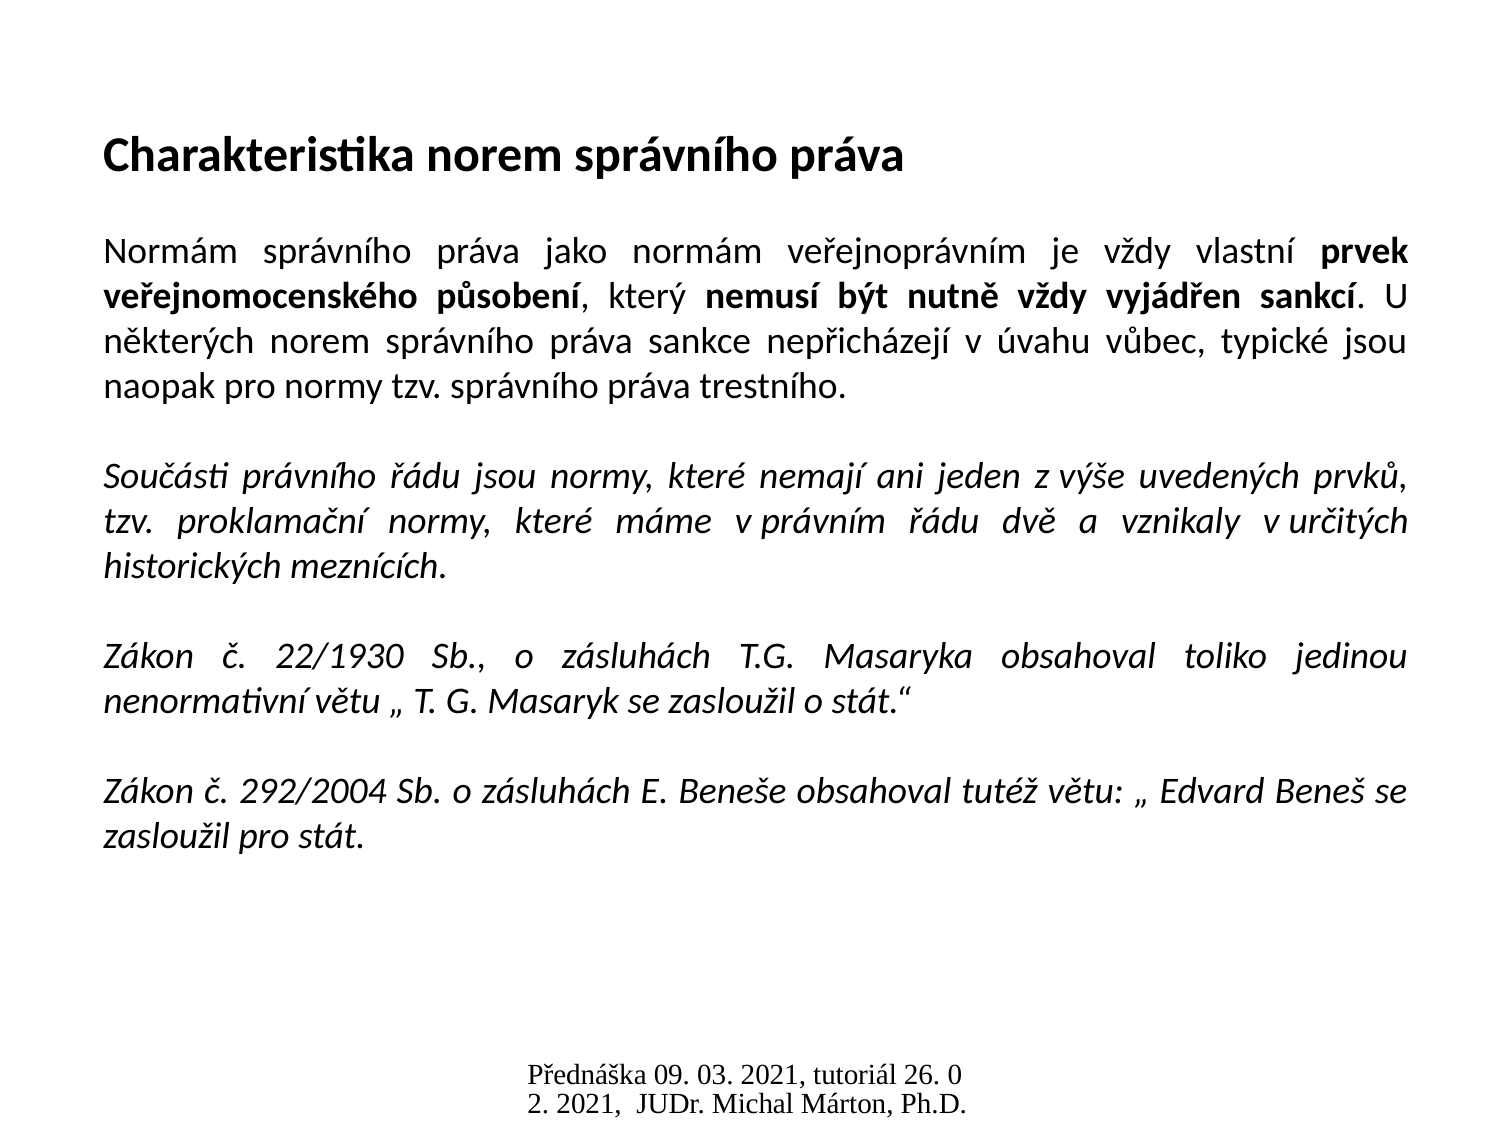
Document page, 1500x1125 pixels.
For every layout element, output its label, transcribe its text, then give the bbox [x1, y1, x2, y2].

text_box Charakteristika norem správního práva Normám správního práva jako normám veřejnoprávním je vždy vlastní prvek veřejnomocenského působení, který nemusí být nutně vždy vyjádřen sankcí. U některých norem správního práva sankce nepřicházejí v úvahu vůbec, typické jsou naopak pro normy tzv. správního práva trestního. Součásti právního řádu jsou normy, které nemají ani jeden z výše uvedených prvků, tzv. proklamační normy, které máme v právním řádu dvě a vznikaly v určitých historických meznících. Zákon č. 22/1930 Sb., o zásluhách T.G. Masaryka obsahoval toliko jedinou nenormativní větu „ T. G. Masaryk se zasloužil o stát.“ Zákon č. 292/2004 Sb. o zásluhách E. Beneše obsahoval tutéž větu: „ Edvard Beneš se zasloužil pro stát. [88, 113, 1424, 1044]
footer Přednáška 09. 03. 2021, tutoriál 26. 02. 2021, JUDr. Michal Márton, Ph.D. [512, 1044, 988, 1103]
